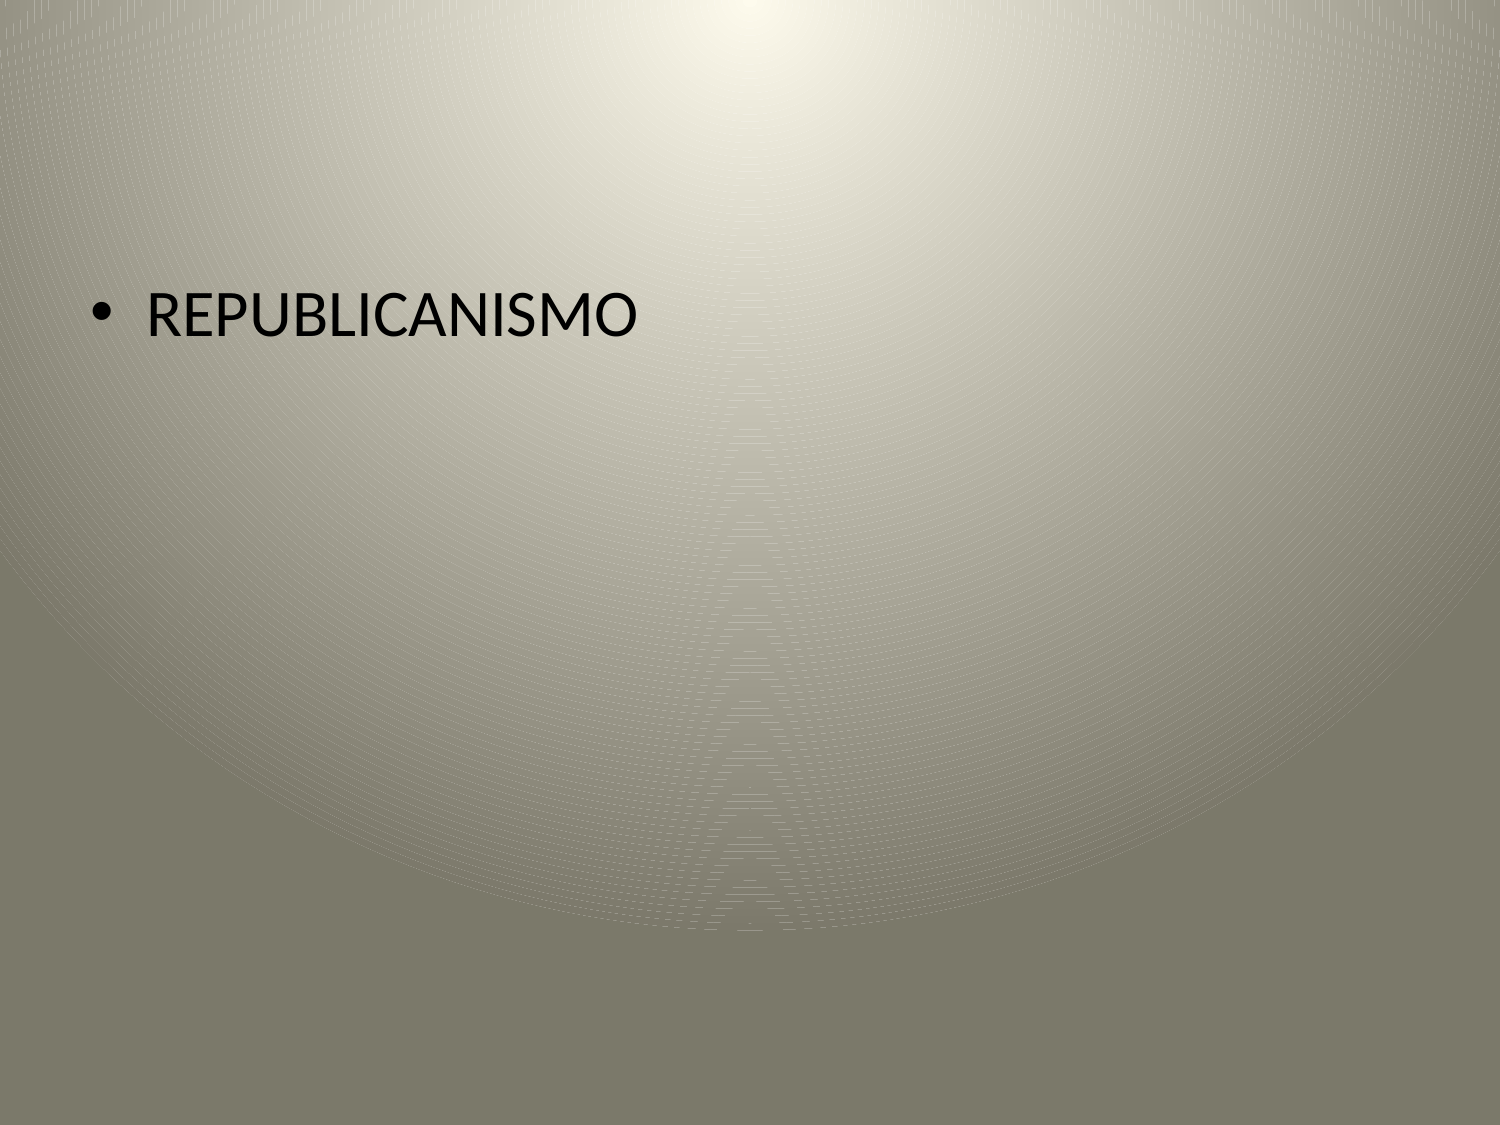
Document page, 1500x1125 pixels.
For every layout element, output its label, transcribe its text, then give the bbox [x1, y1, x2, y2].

list REPUBLICANISMO [75, 262, 1425, 1005]
